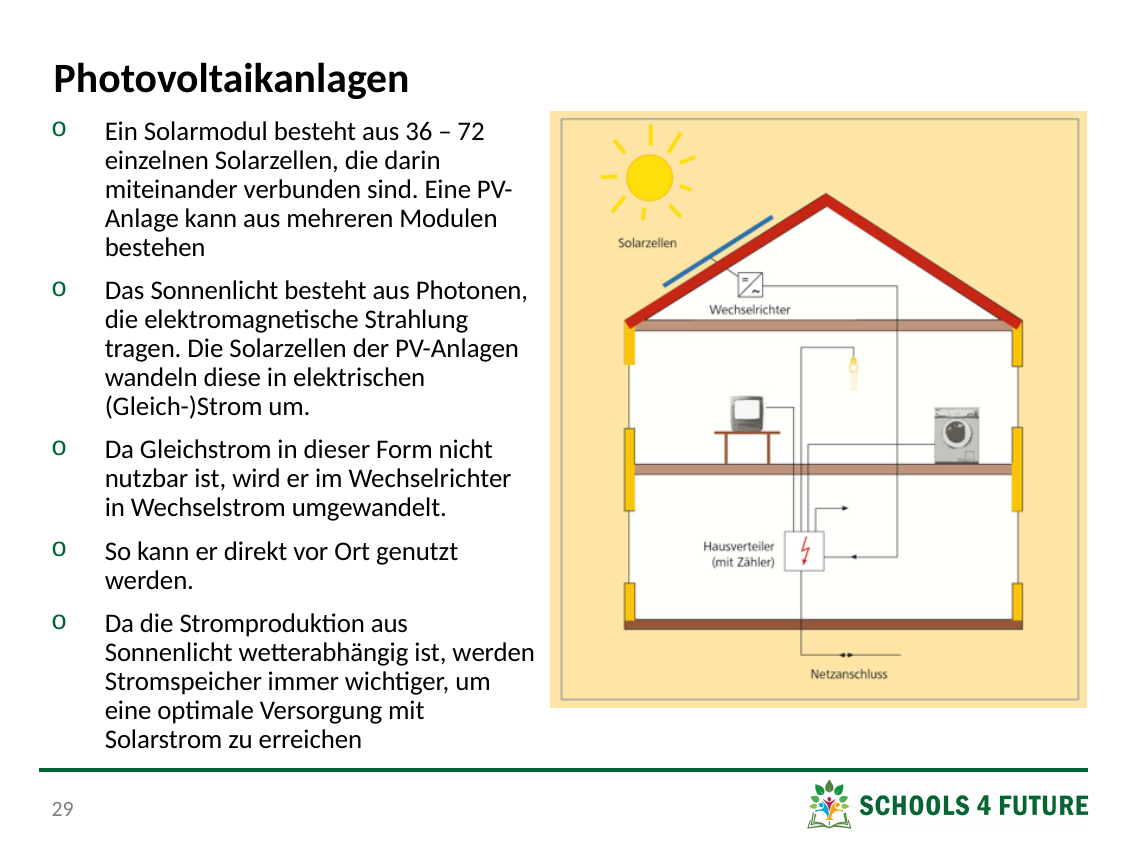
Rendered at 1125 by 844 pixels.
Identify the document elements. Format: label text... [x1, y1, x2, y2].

picture [805, 778, 1089, 830]
text_box Ein Solarmodul besteht aus 36 – 72 einzelnen Solarzellen, die darin miteinander verbunden sind. Eine PV-Anlage kann aus mehreren Modulen bestehen Das Sonnenlicht besteht aus Photonen, die elektromagnetische Strahlung tragen. Die Solarzellen der PV-Anlagen wandeln diese in elektrischen (Gleich-)Strom um. Da Gleichstrom in dieser Form nicht nutzbar ist, wird er im Wechselrichter in Wechselstrom umgewandelt. So kann er direkt vor Ort genutzt werden. Da die Stromproduktion aus Sonnenlicht wetterabhängig ist, werden Stromspeicher immer wichtiger, um eine optimale Versorgung mit Solarstrom zu erreichen [15, 109, 551, 768]
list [550, 111, 1087, 708]
title Photovoltaikanlagen [38, 45, 1088, 111]
